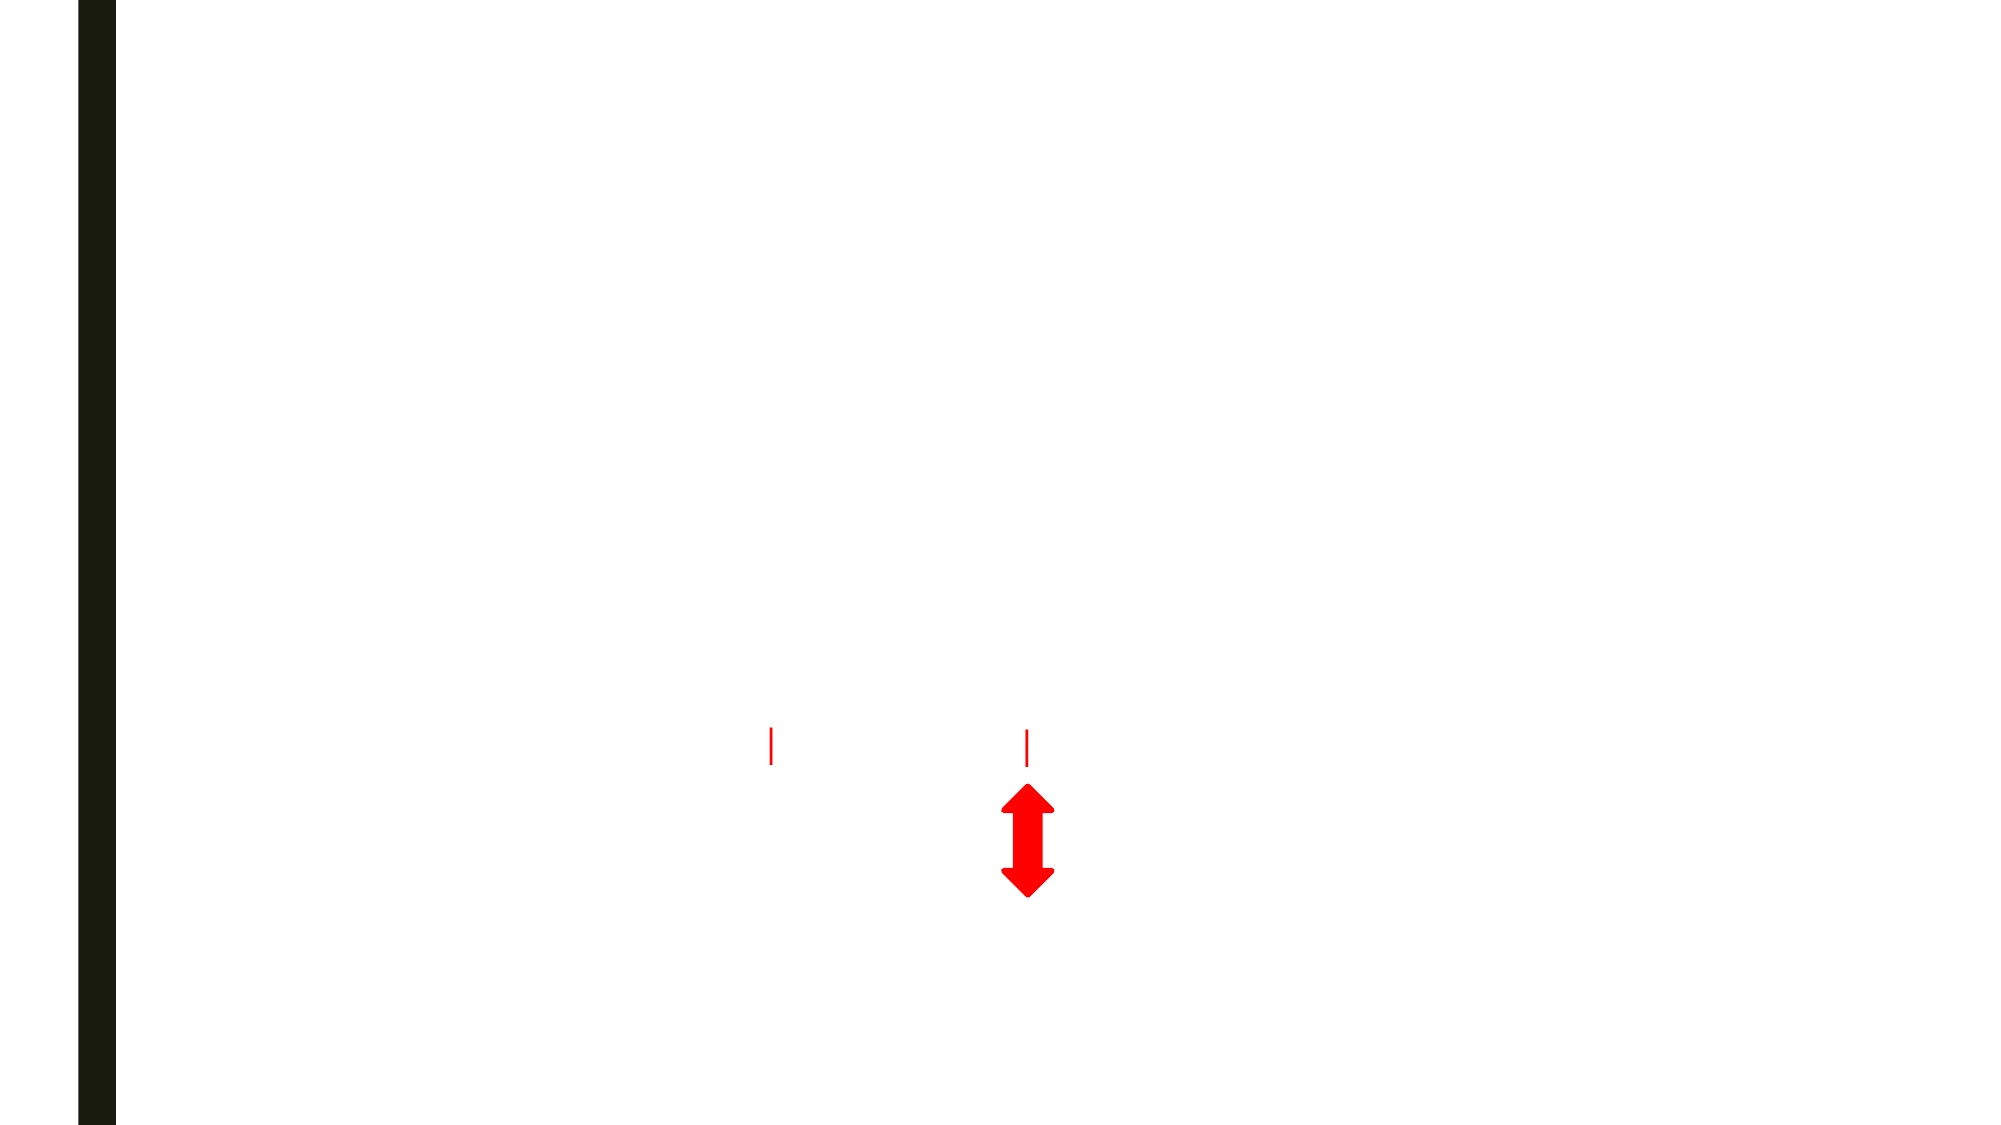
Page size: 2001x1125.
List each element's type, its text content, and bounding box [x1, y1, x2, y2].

text_box [1001, 783, 1055, 898]
text_box | [1001, 713, 1050, 774]
text_box | [746, 711, 794, 772]
